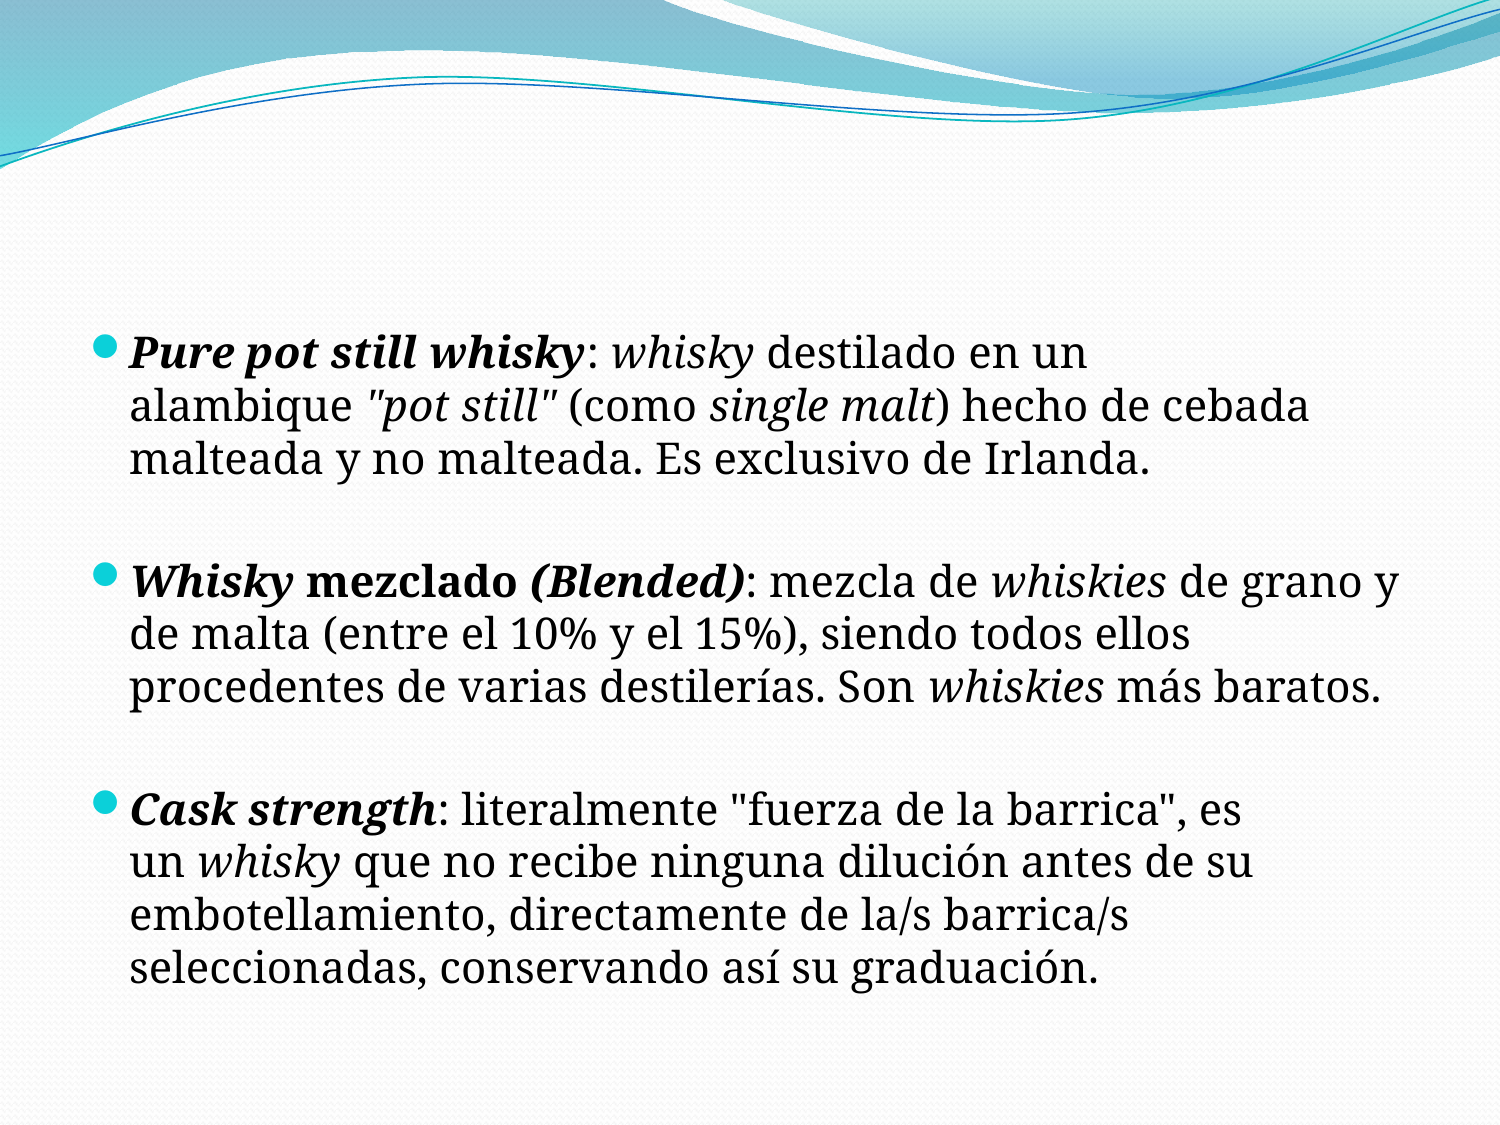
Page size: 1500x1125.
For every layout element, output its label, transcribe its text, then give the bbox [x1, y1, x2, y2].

list Pure pot still whisky: whisky destilado en un alambique "pot still" (como single malt) hecho de cebada malteada y no malteada. Es exclusivo de Irlanda. Whisky mezclado (Blended): mezcla de whiskies de grano y de malta (entre el 10% y el 15%), siendo todos ellos procedentes de varias destilerías. Son whiskies más baratos. Cask strength: literalmente "fuerza de la barrica", es un whisky que no recibe ninguna dilución antes de su embotellamiento, directamente de la/s barrica/s seleccionadas, conservando así su graduación. [75, 317, 1425, 1038]
